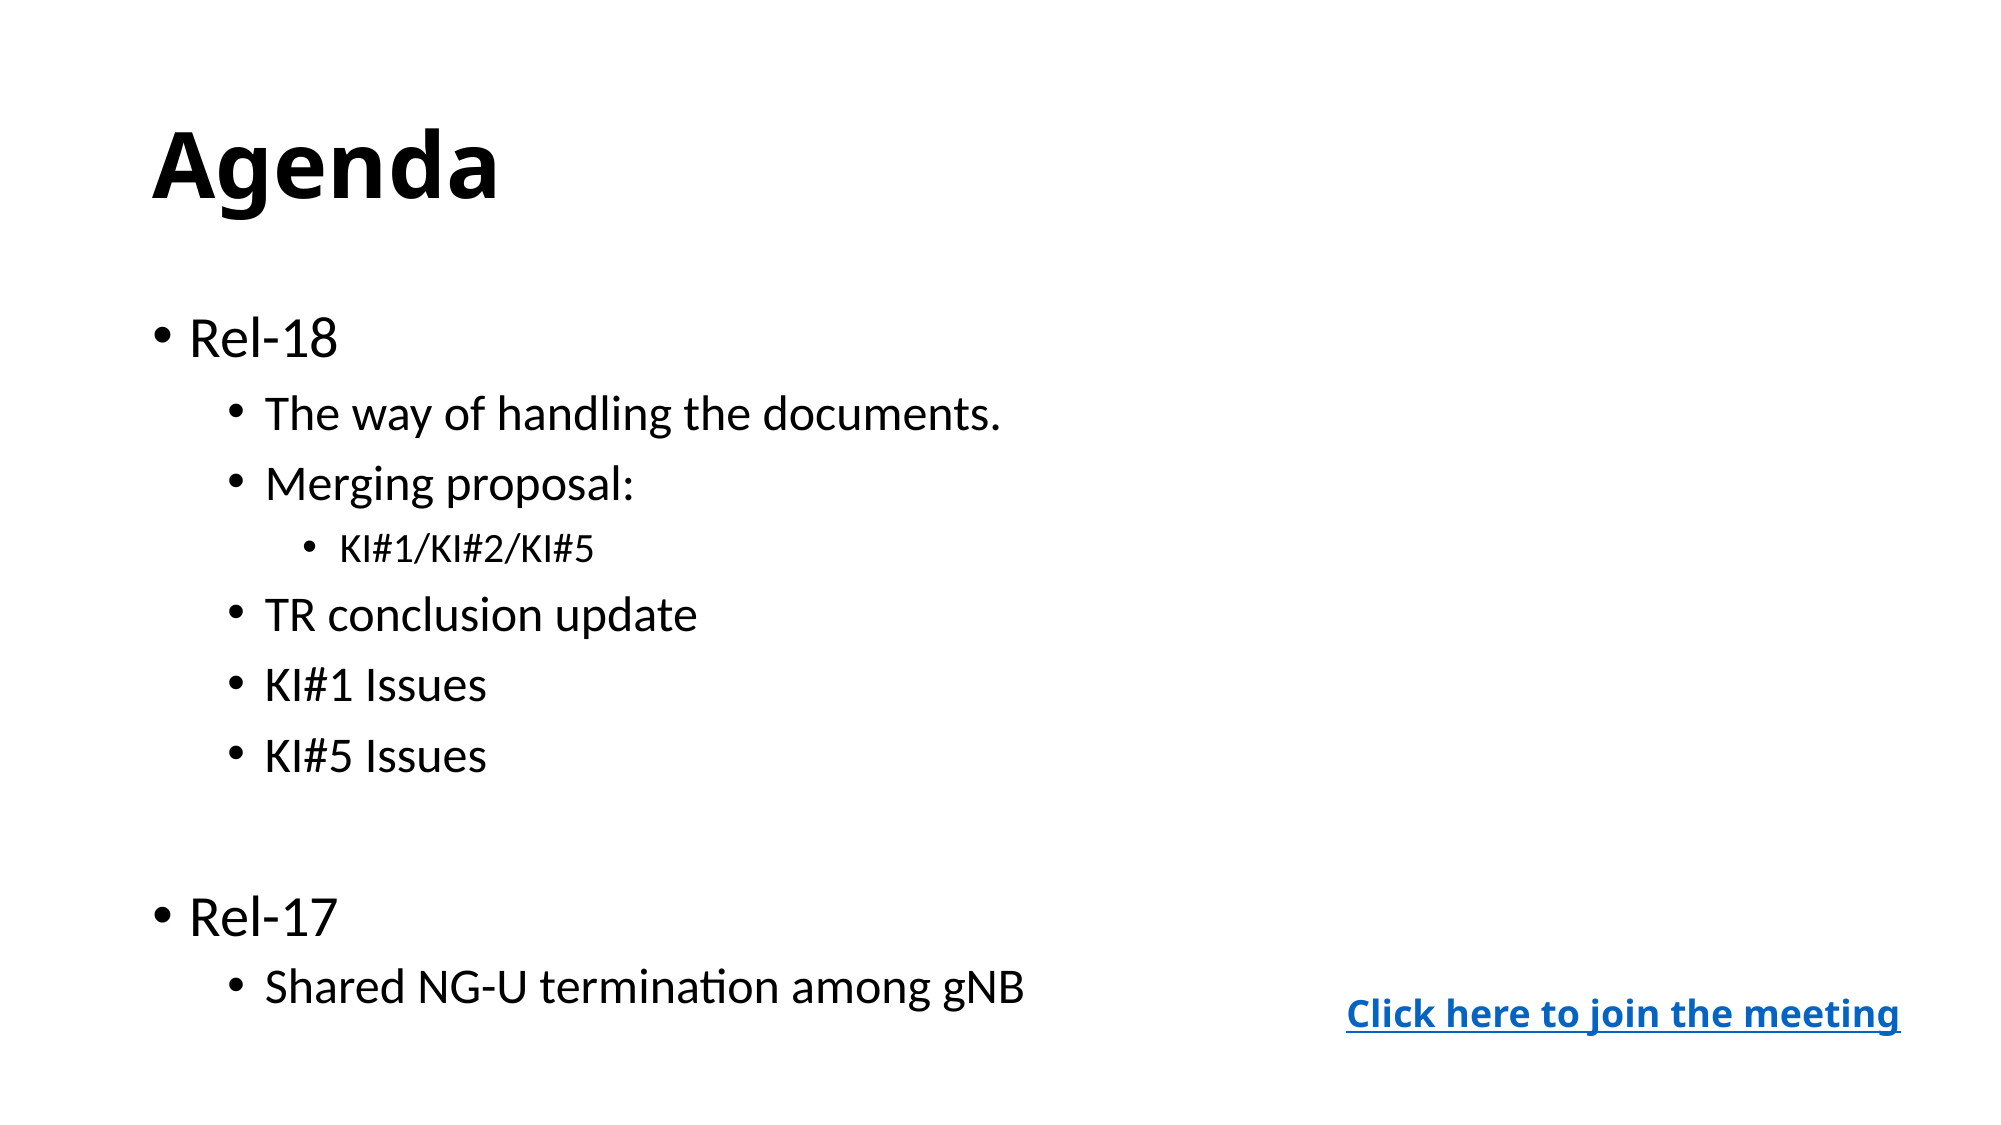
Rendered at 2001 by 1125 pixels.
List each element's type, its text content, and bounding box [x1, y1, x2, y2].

list Rel-18 The way of handling the documents. Merging proposal: KI#1/KI#2/KI#5 TR conclusion update KI#1 Issues KI#5 Issues Rel-17 Shared NG-U termination among gNB [137, 299, 1863, 1014]
title Agenda [137, 59, 1863, 278]
text_box Click here to join the meeting [1331, 982, 1916, 1049]
